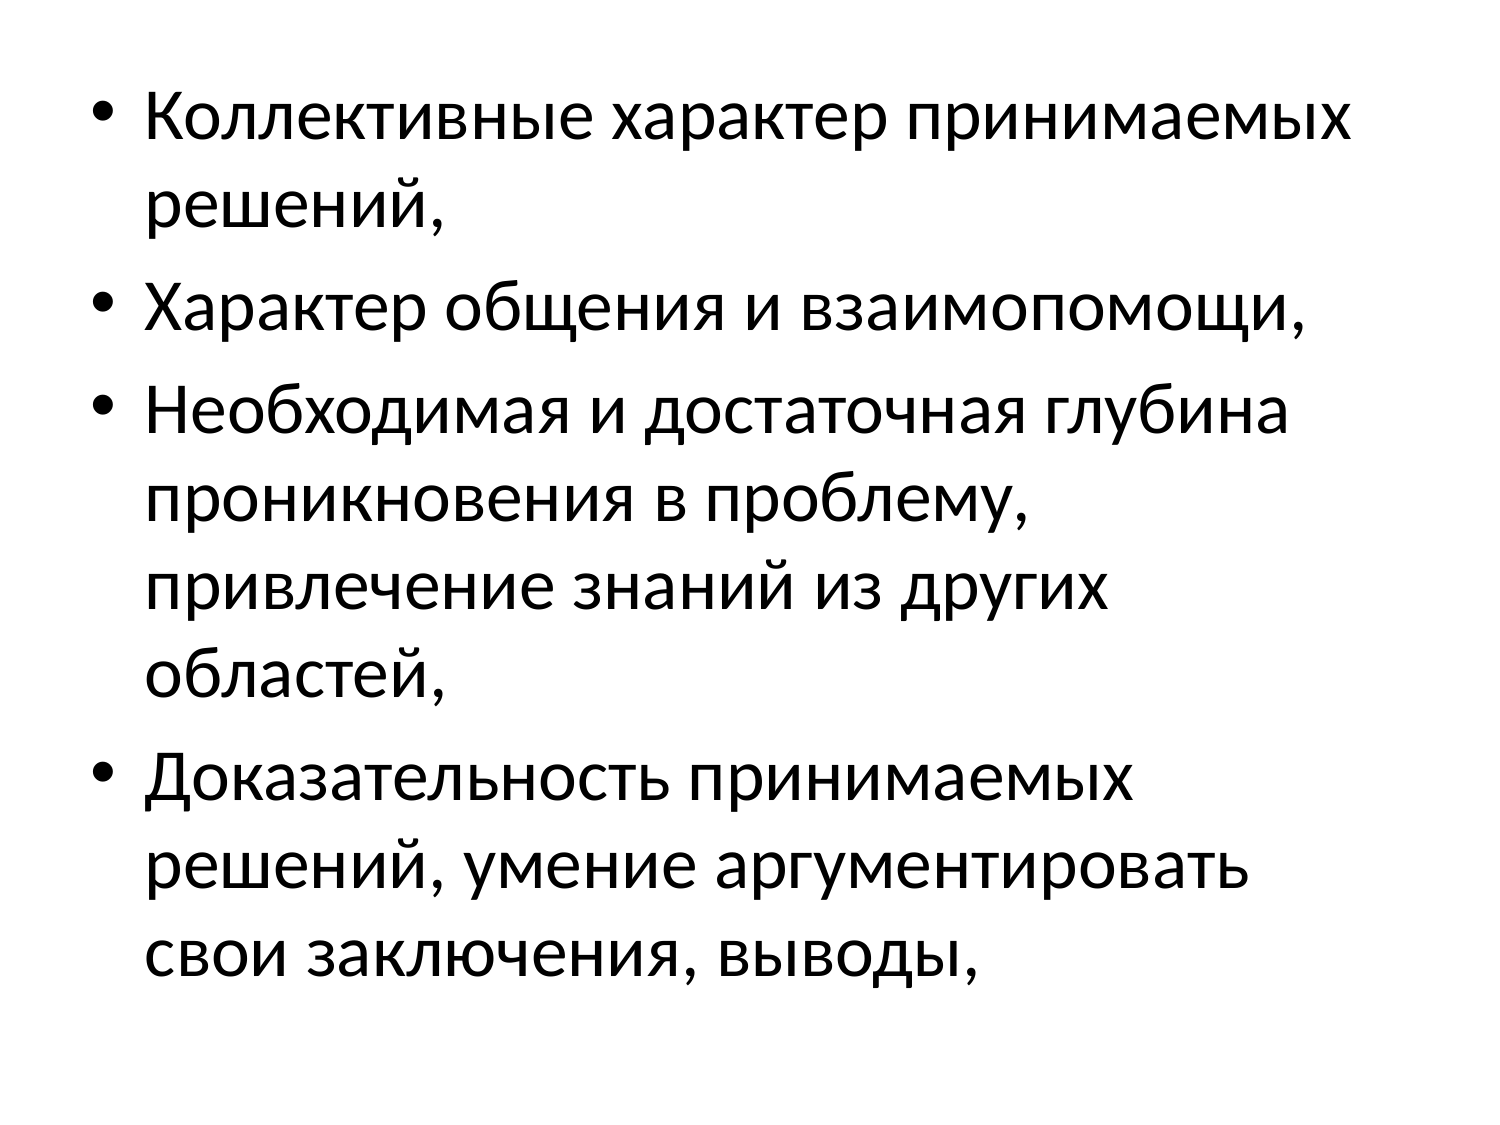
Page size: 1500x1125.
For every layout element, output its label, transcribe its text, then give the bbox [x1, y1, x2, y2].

list Коллективные характер принимаемых решений, Характер общения и взаимопомощи, Необходимая и достаточная глубина проникновения в проблему, привлечение знаний из других областей, Доказательность принимаемых решений, умение аргументировать свои заключения, выводы, [75, 58, 1425, 1005]
